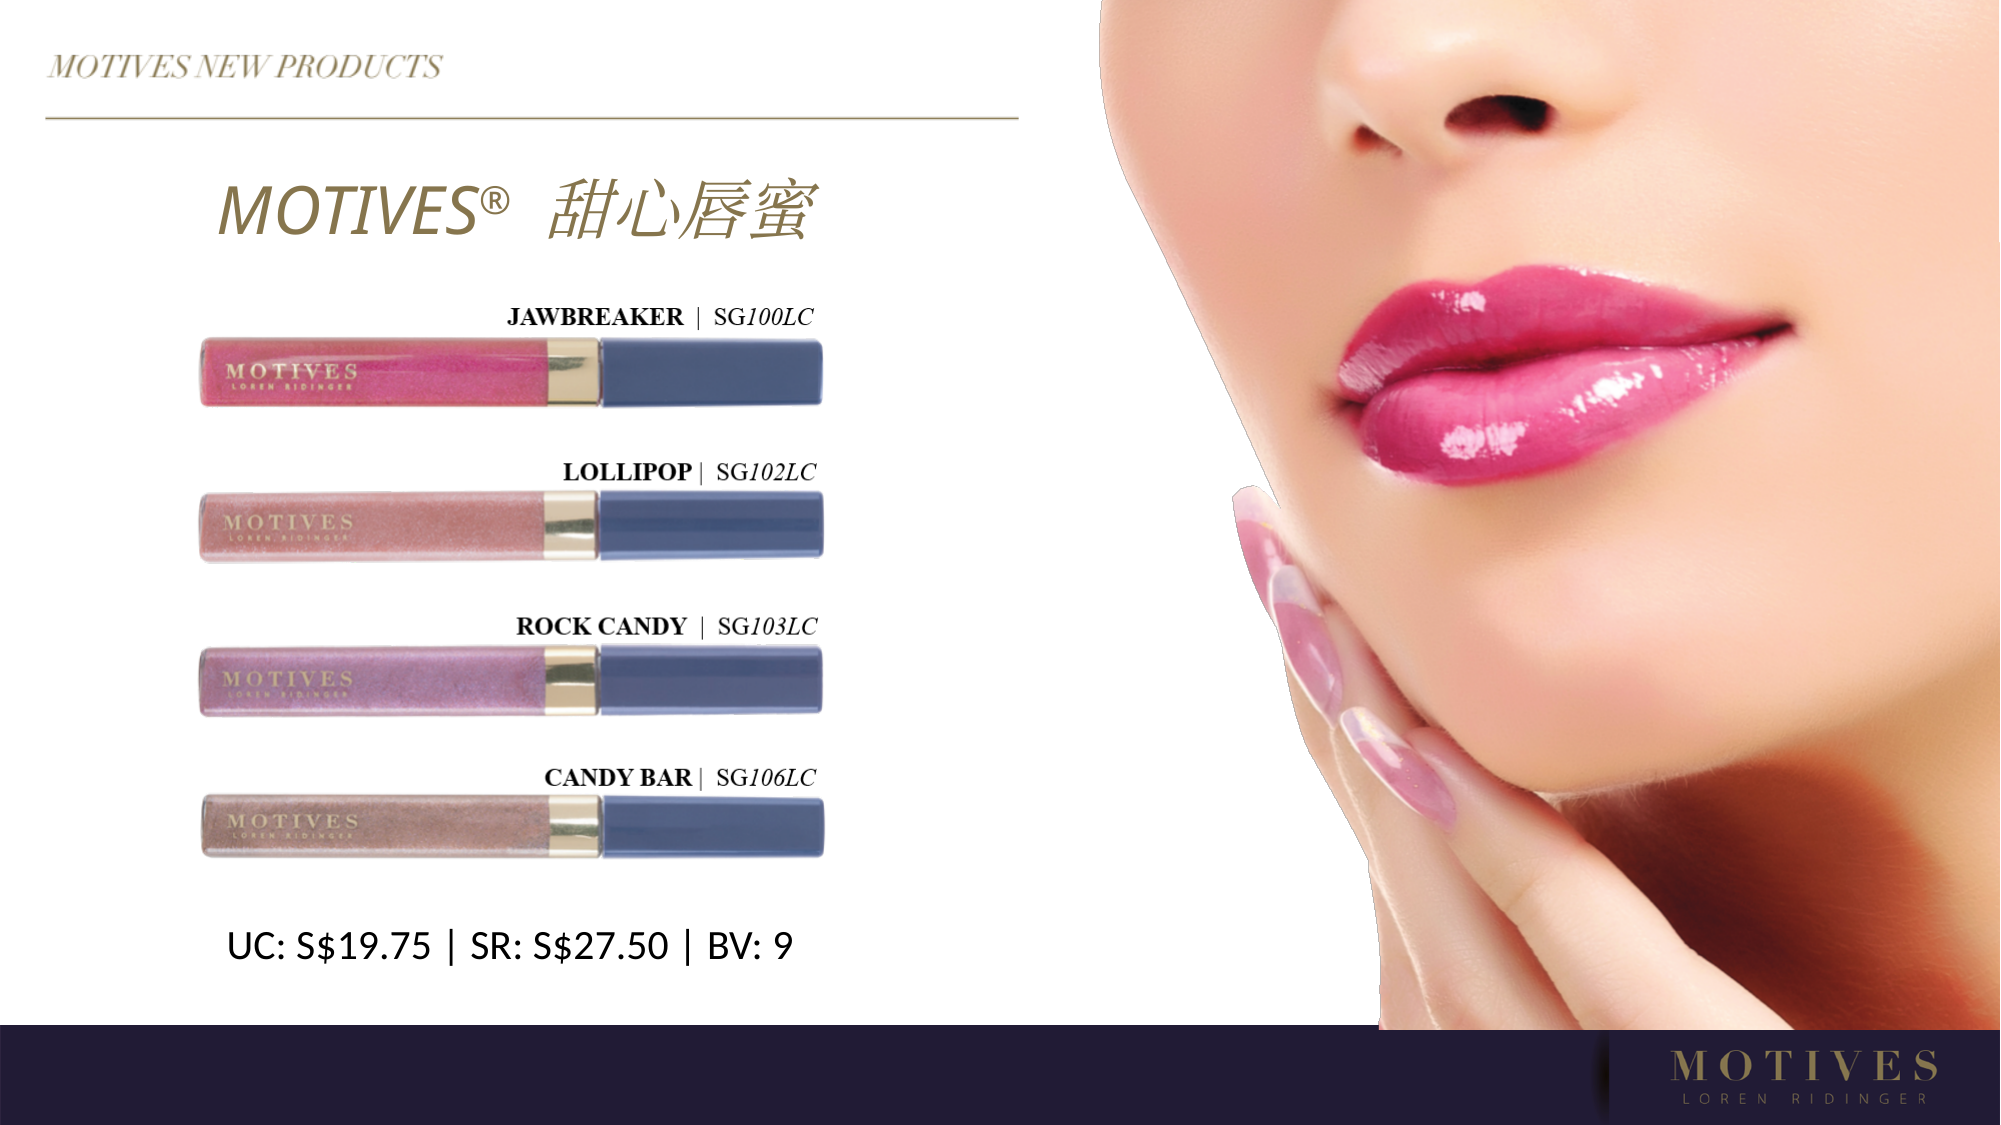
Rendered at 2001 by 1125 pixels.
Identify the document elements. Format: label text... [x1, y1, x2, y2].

picture [0, 0, 2000, 1125]
title MOTIVES® 甜心唇蜜 [57, 163, 683, 267]
text_box UC: S$19.75 | SR: S$27.50 | BV: 9 [133, 902, 683, 989]
